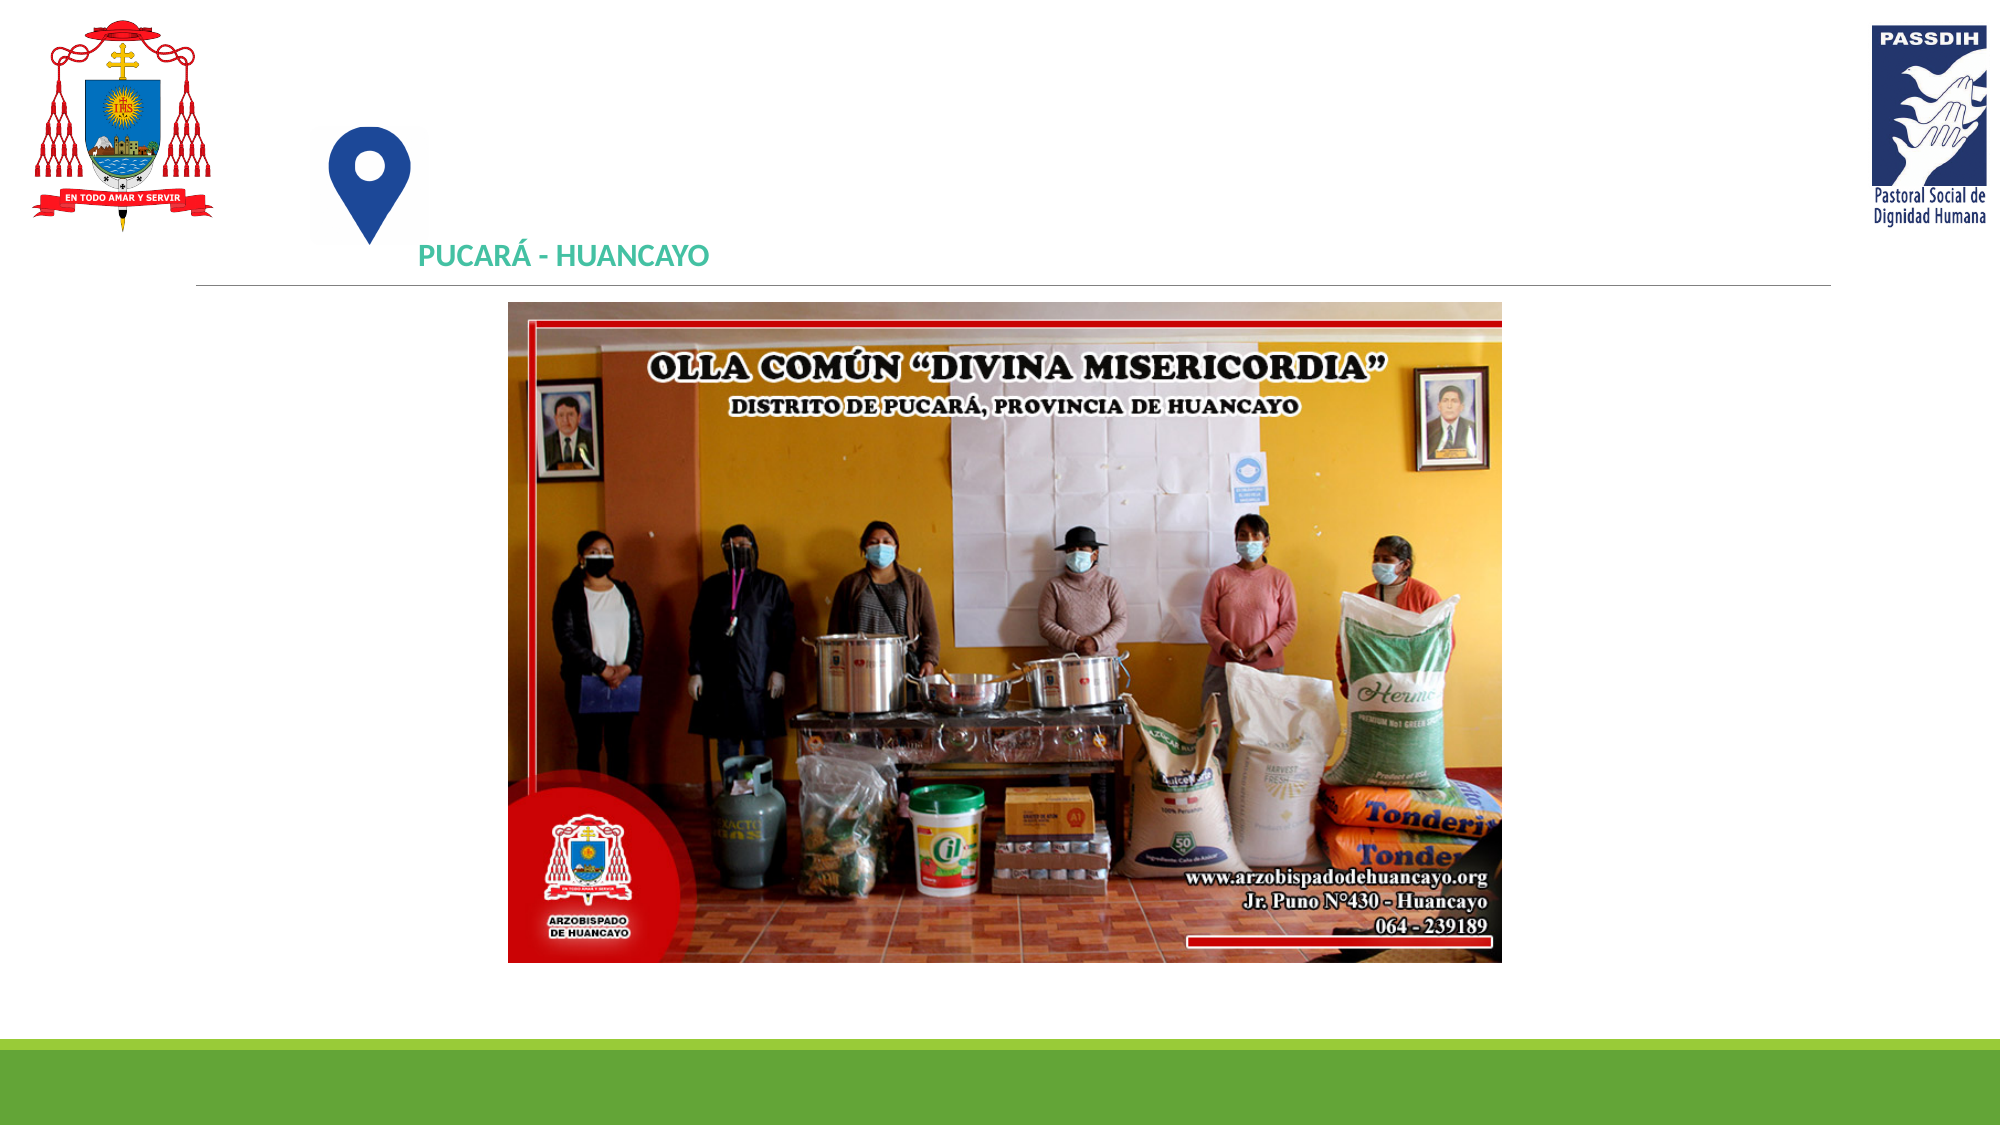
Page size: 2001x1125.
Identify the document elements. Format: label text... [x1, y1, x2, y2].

picture [309, 126, 429, 246]
picture [29, 20, 215, 234]
picture [1858, 20, 2000, 234]
text_box PUCARÁ - HUANCAYO [403, 230, 729, 288]
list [507, 302, 1502, 964]
